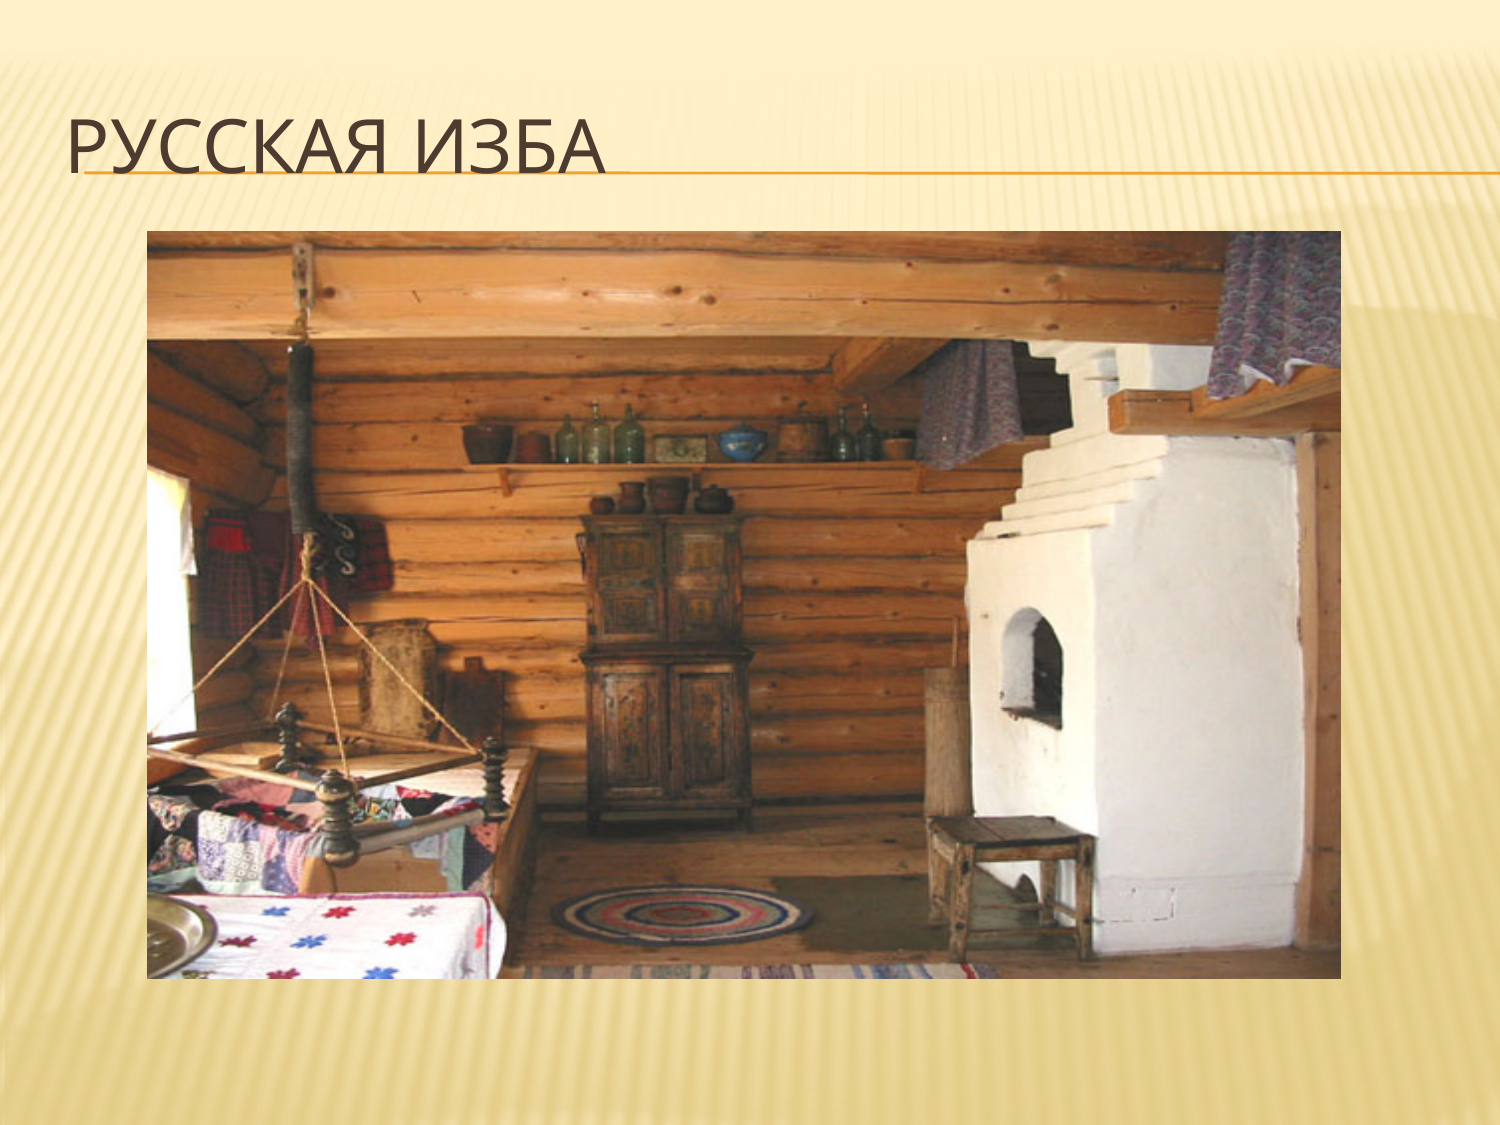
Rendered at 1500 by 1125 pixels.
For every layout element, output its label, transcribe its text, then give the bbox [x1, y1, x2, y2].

title Русская изба [50, 75, 1475, 213]
picture [147, 231, 1341, 980]
